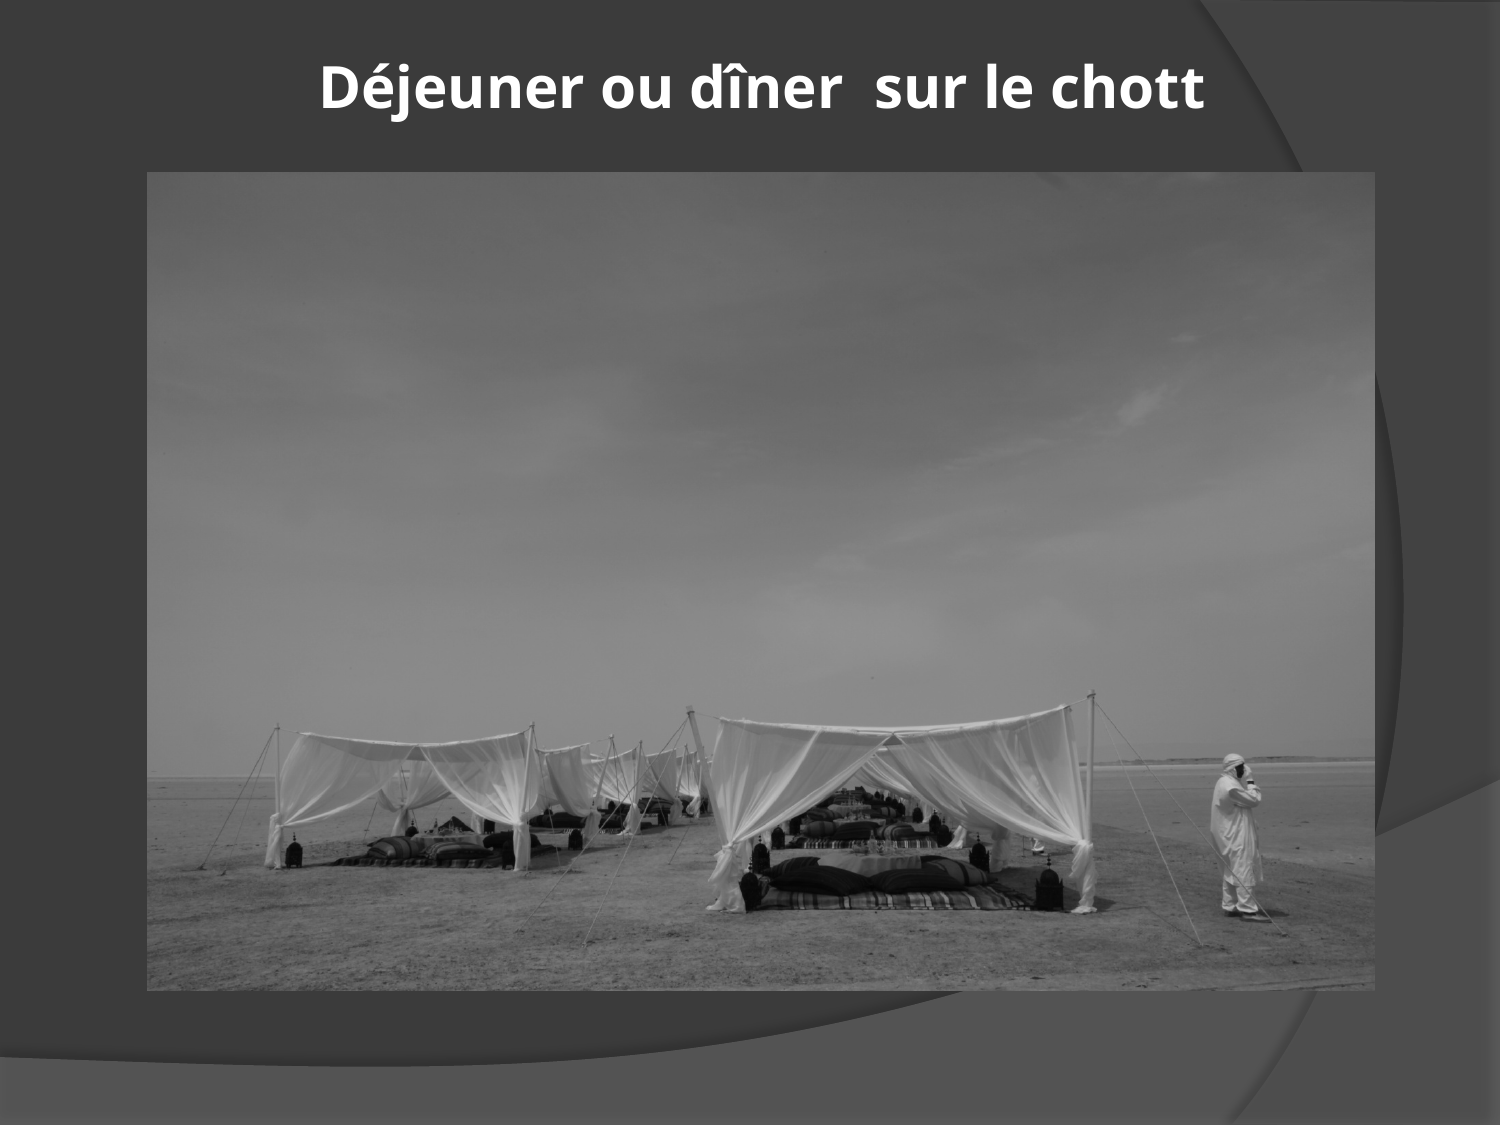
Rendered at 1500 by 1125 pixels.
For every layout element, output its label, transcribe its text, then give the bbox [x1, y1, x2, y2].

text_box Déjeuner ou dîner sur le chott [123, 42, 1400, 180]
picture [147, 172, 1375, 991]
